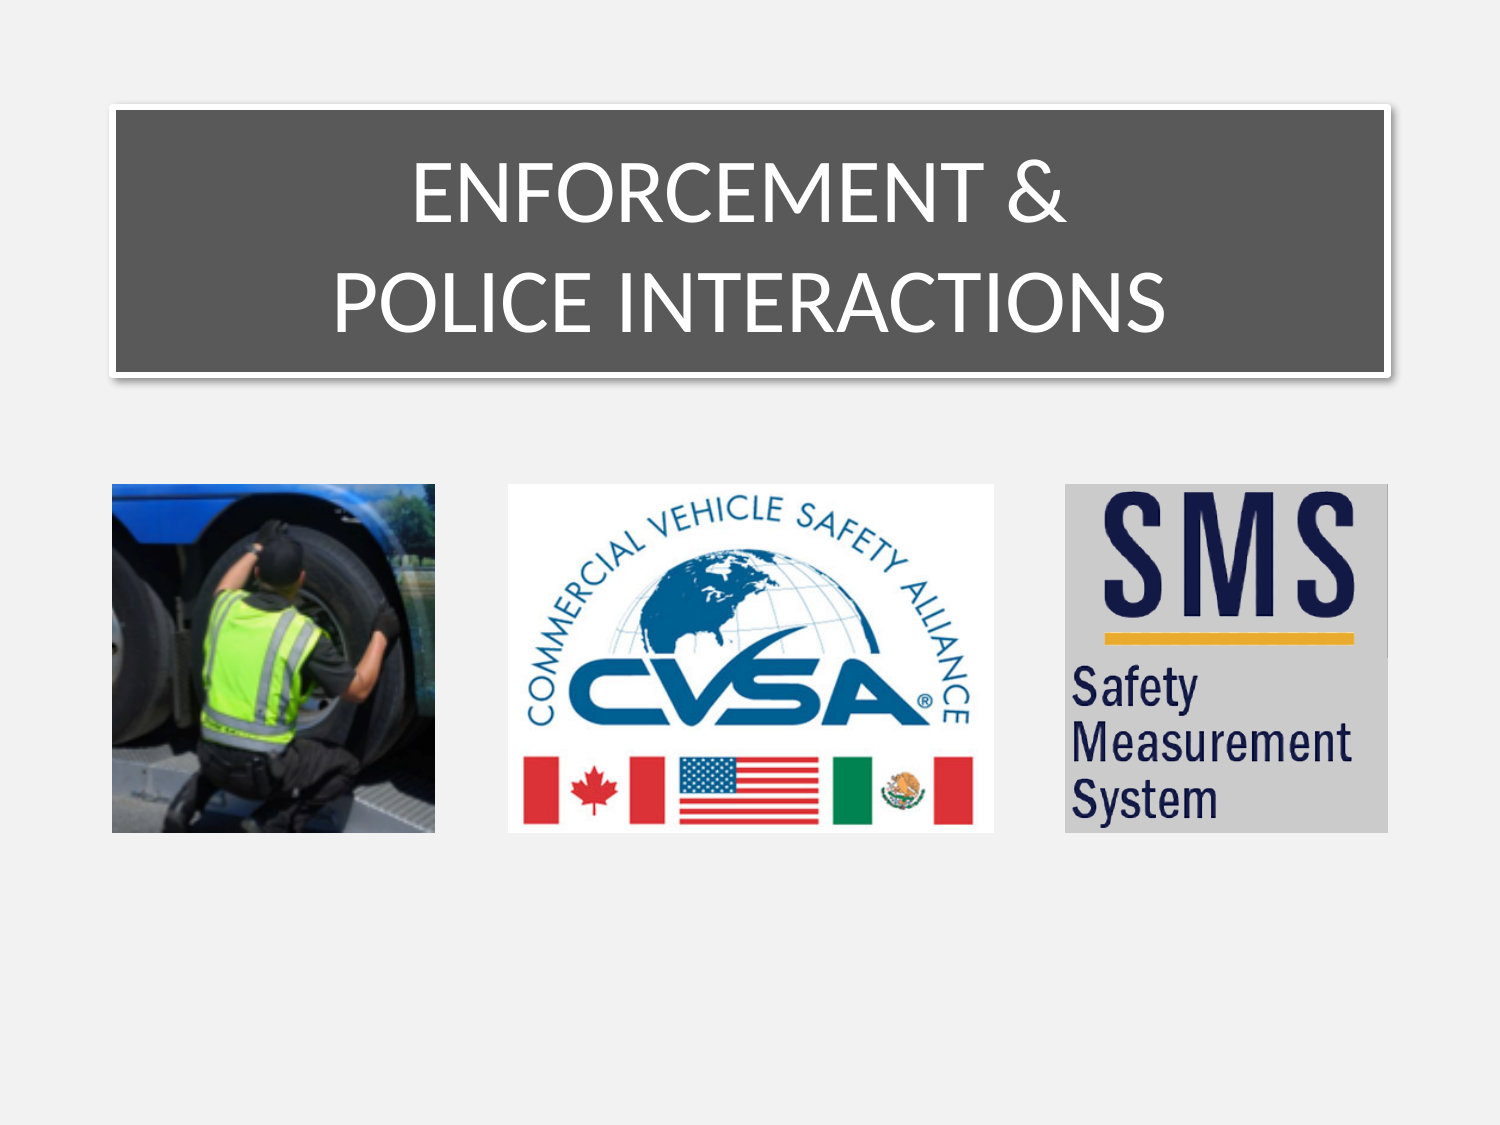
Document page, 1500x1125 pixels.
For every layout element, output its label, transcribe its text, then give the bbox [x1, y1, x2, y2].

title ENFORCEMENT & POLICE INTERACTIONS [112, 107, 1388, 375]
picture [112, 484, 436, 833]
picture [1064, 484, 1388, 833]
picture [507, 484, 994, 833]
